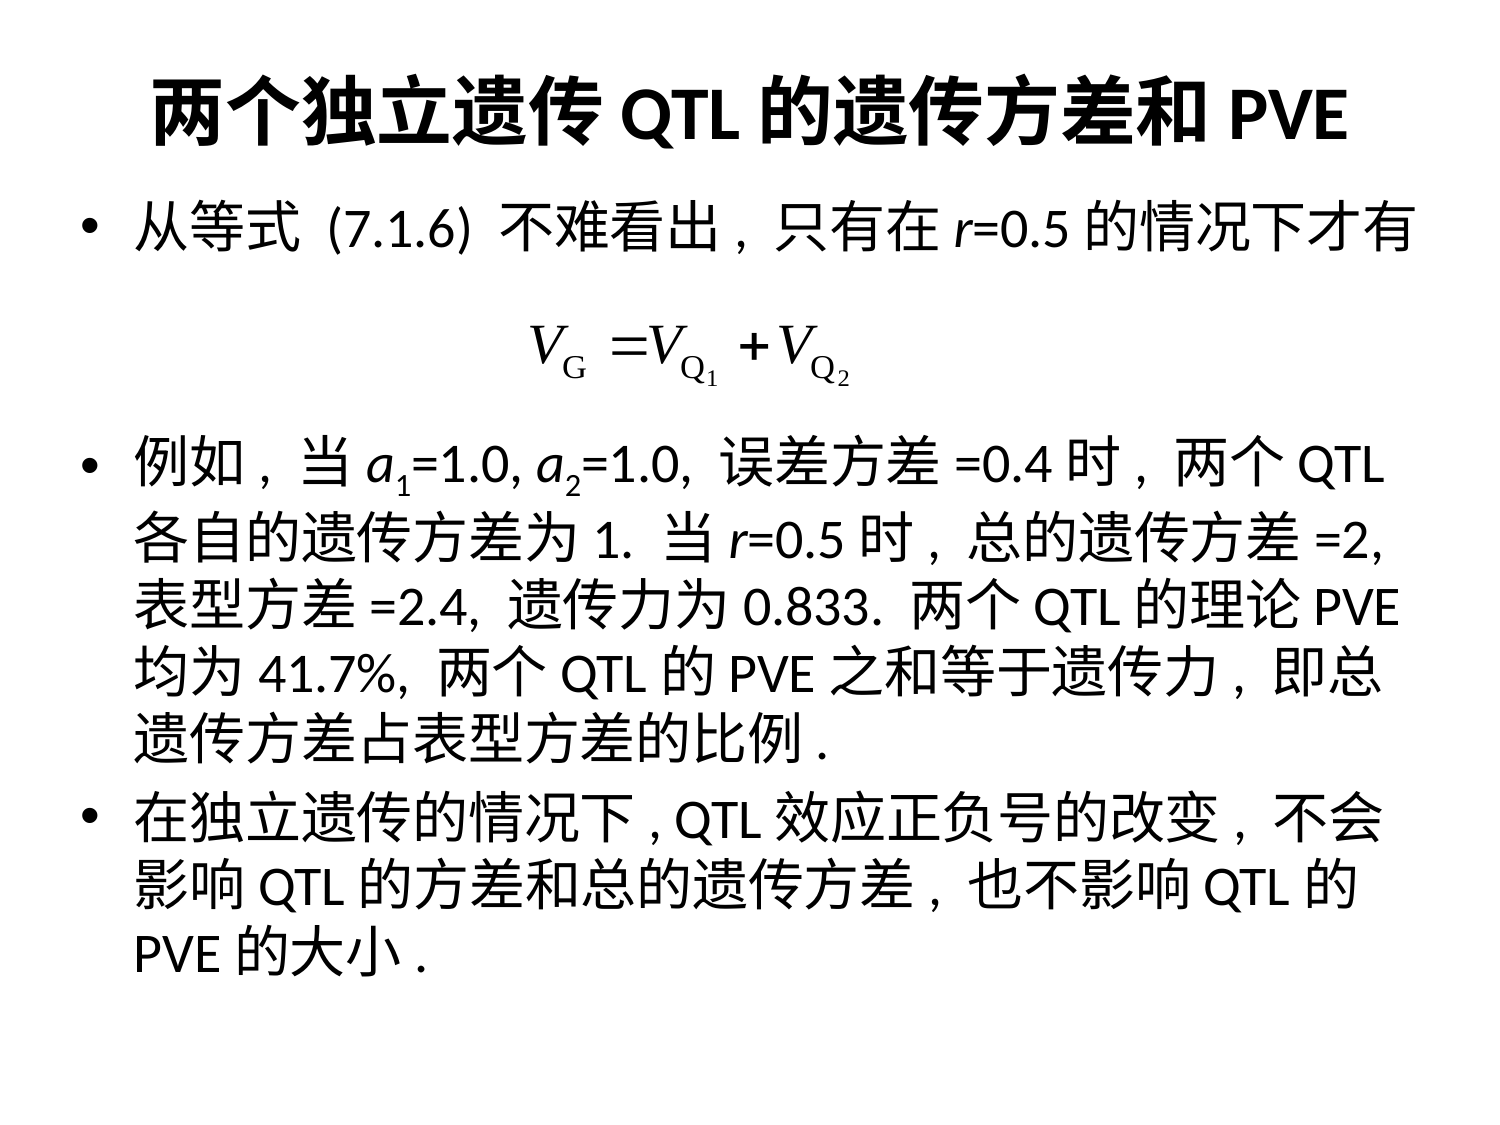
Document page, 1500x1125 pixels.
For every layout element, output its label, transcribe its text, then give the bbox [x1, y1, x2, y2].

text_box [525, 306, 866, 398]
list 从等式 (7.1.6) 不难看出, 只有在r=0.5的情况下才有 例如, 当a1=1.0, a2=1.0, 误差方差=0.4时, 两个QTL各自的遗传方差为1. 当r=0.5时, 总的遗传方差=2, 表型方差=2.4, 遗传力为0.833. 两个QTL的理论PVE均为41.7%, 两个QTL的PVE之和等于遗传力, 即总遗传方差占表型方差的比例. 在独立遗传的情况下, QTL效应正负号的改变, 不会影响QTL的方差和总的遗传方差, 也不影响QTL的PVE的大小. [64, 184, 1436, 1047]
title 两个独立遗传QTL的遗传方差和PVE [75, 45, 1425, 173]
